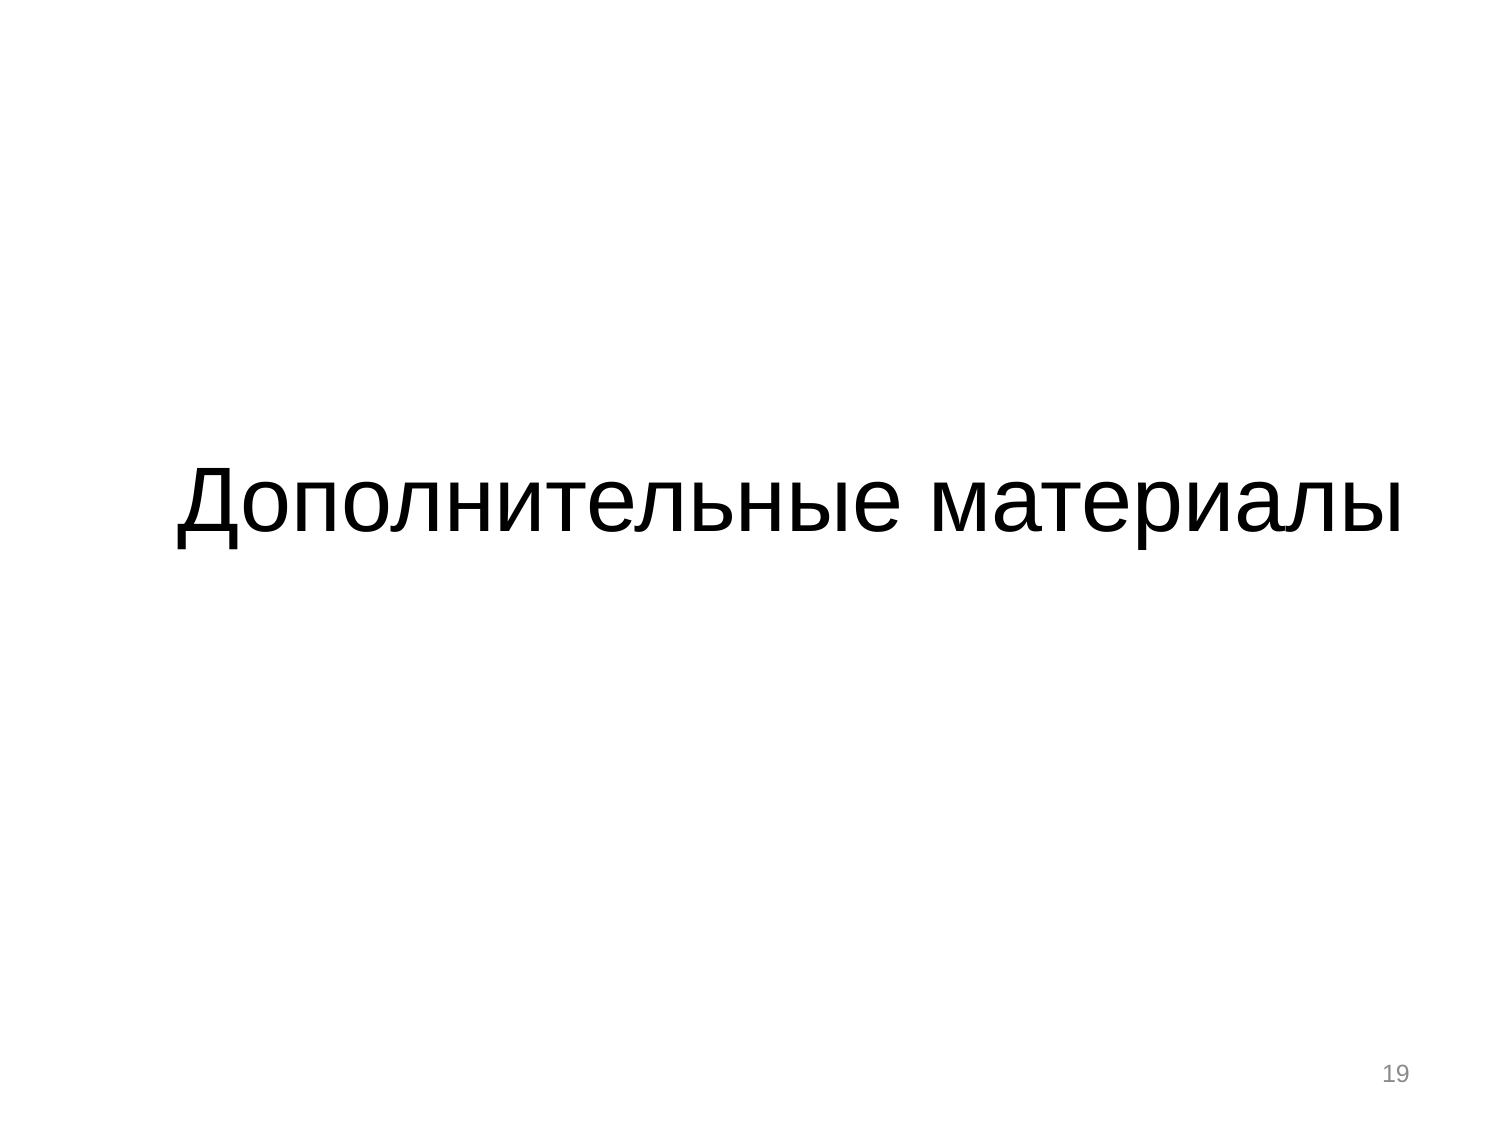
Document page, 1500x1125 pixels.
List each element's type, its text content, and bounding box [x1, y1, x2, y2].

slide_number 19 [1074, 1042, 1425, 1103]
text_box Дополнительные материалы [159, 432, 1425, 558]
